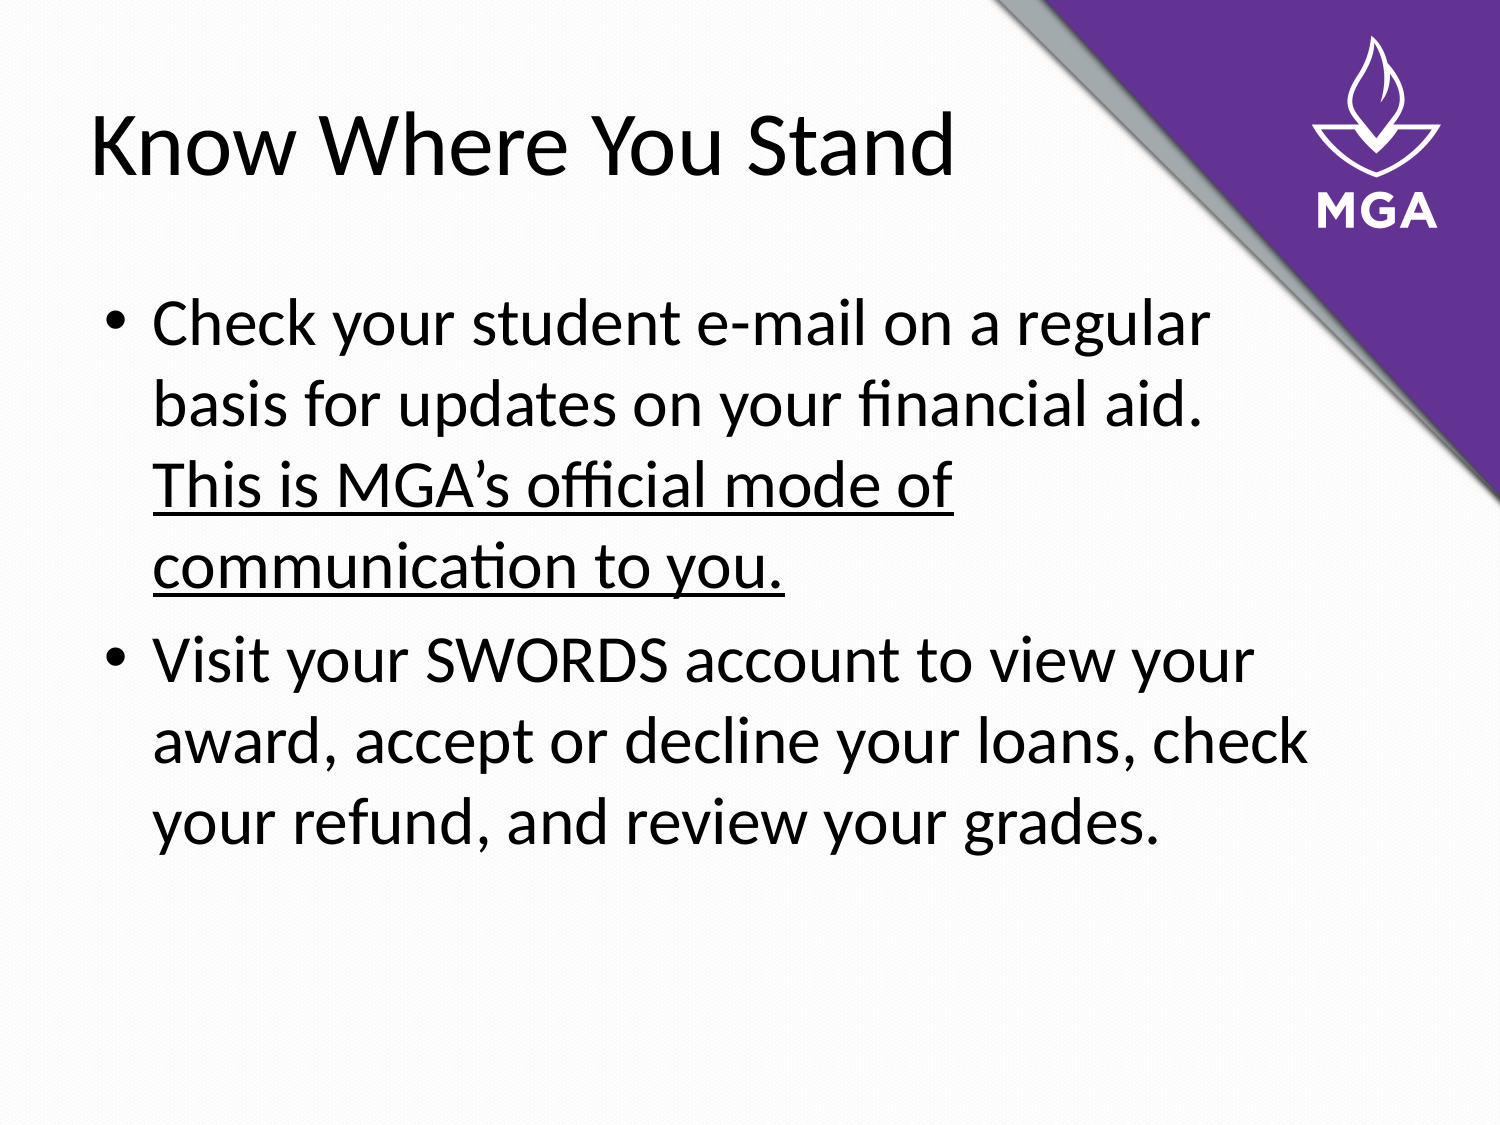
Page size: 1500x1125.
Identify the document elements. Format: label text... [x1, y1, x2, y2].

title Know Where You Stand [75, 45, 1425, 233]
list Check your student e-mail on a regular basis for updates on your financial aid. This is MGA’s official mode of communication to you. Visit your SWORDS account to view your award, accept or decline your loans, check your refund, and review your grades. [88, 270, 1336, 909]
picture [0, 0, 1500, 1125]
